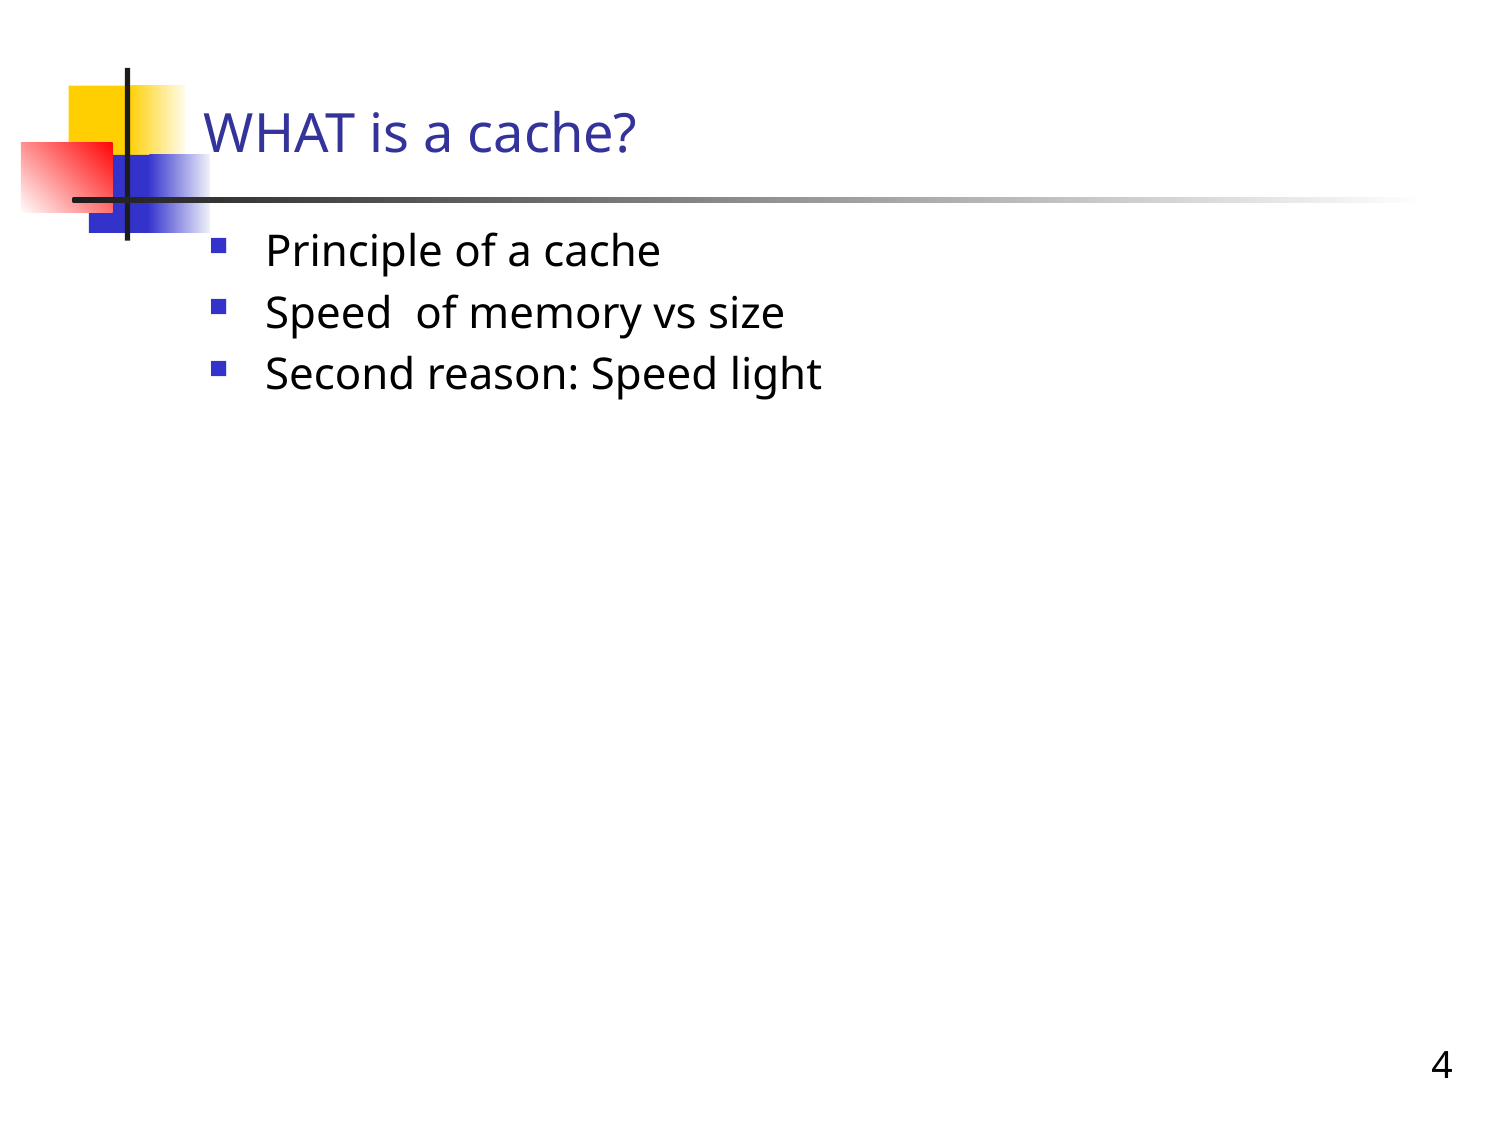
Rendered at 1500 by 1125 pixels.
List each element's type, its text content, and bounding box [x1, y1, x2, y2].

slide_number 4 [1154, 1023, 1468, 1100]
title WHAT is a cache? [188, 35, 1468, 172]
list Principle of a cache Speed of memory vs size Second reason: Speed light [193, 215, 1469, 1006]
